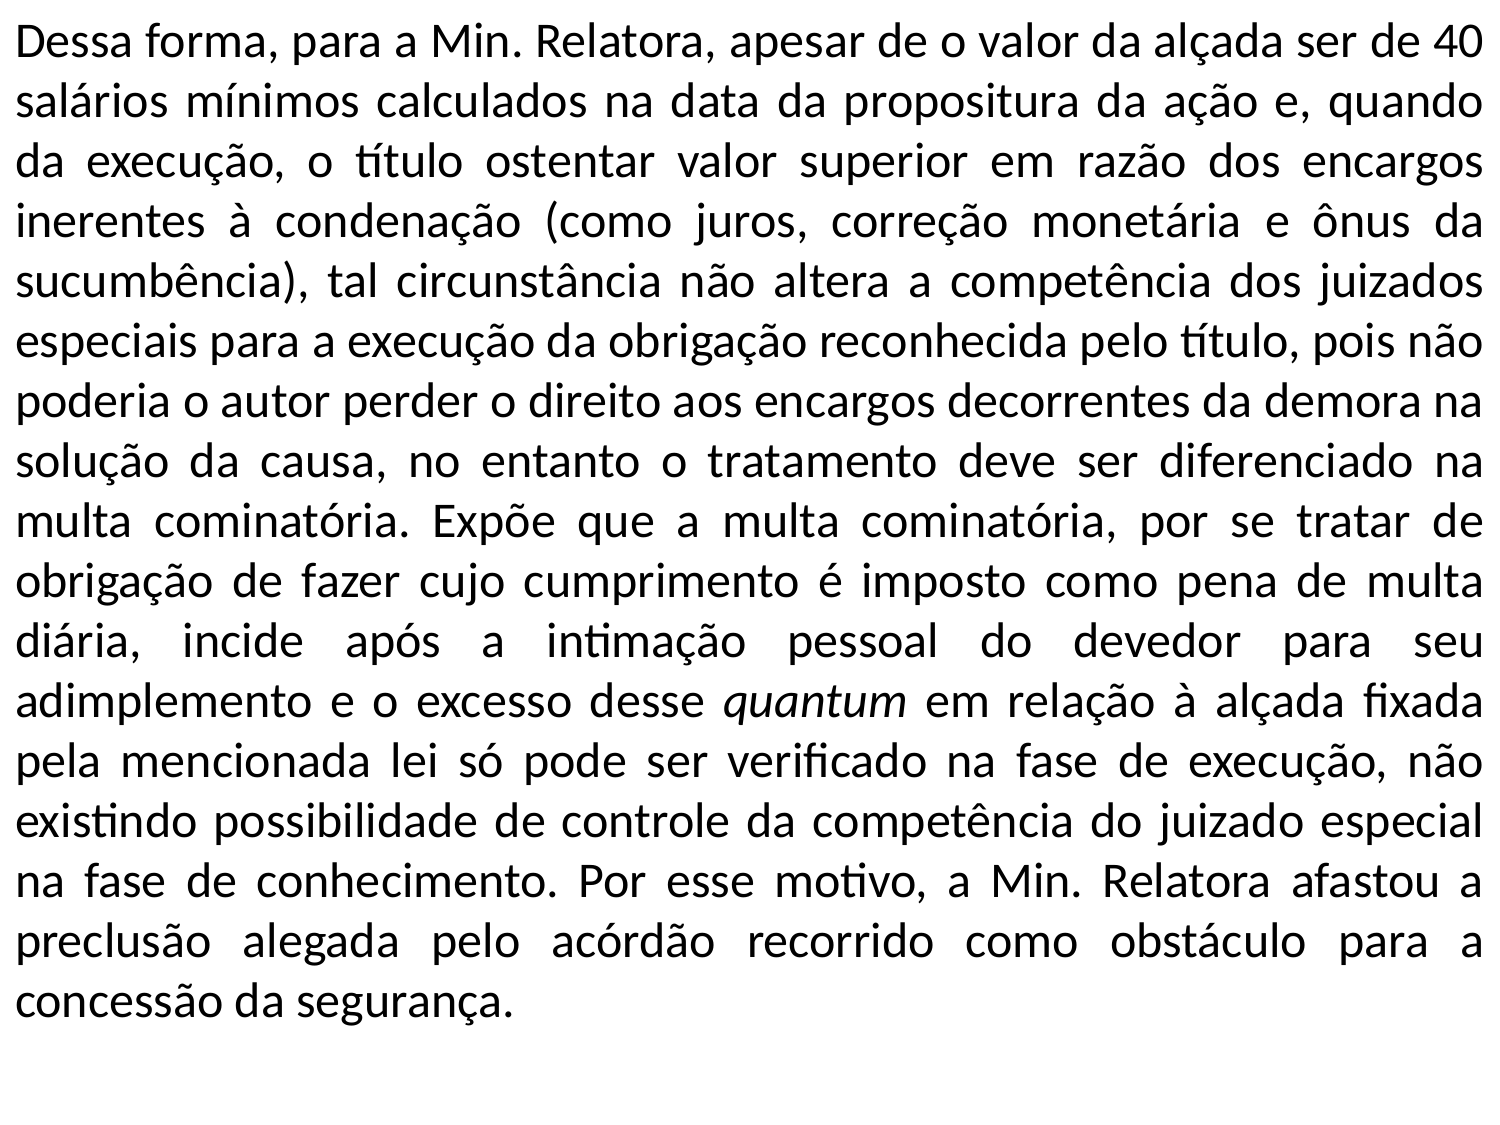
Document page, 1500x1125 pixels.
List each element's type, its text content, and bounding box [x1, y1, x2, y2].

list Dessa forma, para a Min. Relatora, apesar de o valor da alçada ser de 40 salários mínimos calculados na data da propositura da ação e, quando da execução, o título ostentar valor superior em razão dos encargos inerentes à condenação (como juros, correção monetária e ônus da sucumbência), tal circunstância não altera a competência dos juizados especiais para a execução da obrigação reconhecida pelo título, pois não poderia o autor perder o direito aos encargos decorrentes da demora na solução da causa, no entanto o tratamento deve ser diferenciado na multa cominatória. Expõe que a multa cominatória, por se tratar de obrigação de fazer cujo cumprimento é imposto como pena de multa diária, incide após a intimação pessoal do devedor para seu adimplemento e o excesso desse quantum em relação à alçada fixada pela mencionada lei só pode ser verificado na fase de execução, não existindo possibilidade de controle da competência do juizado especial na fase de conhecimento. Por esse motivo, a Min. Relatora afastou a preclusão alegada pelo acórdão recorrido como obstáculo para a concessão da segurança. [0, 0, 1500, 1125]
